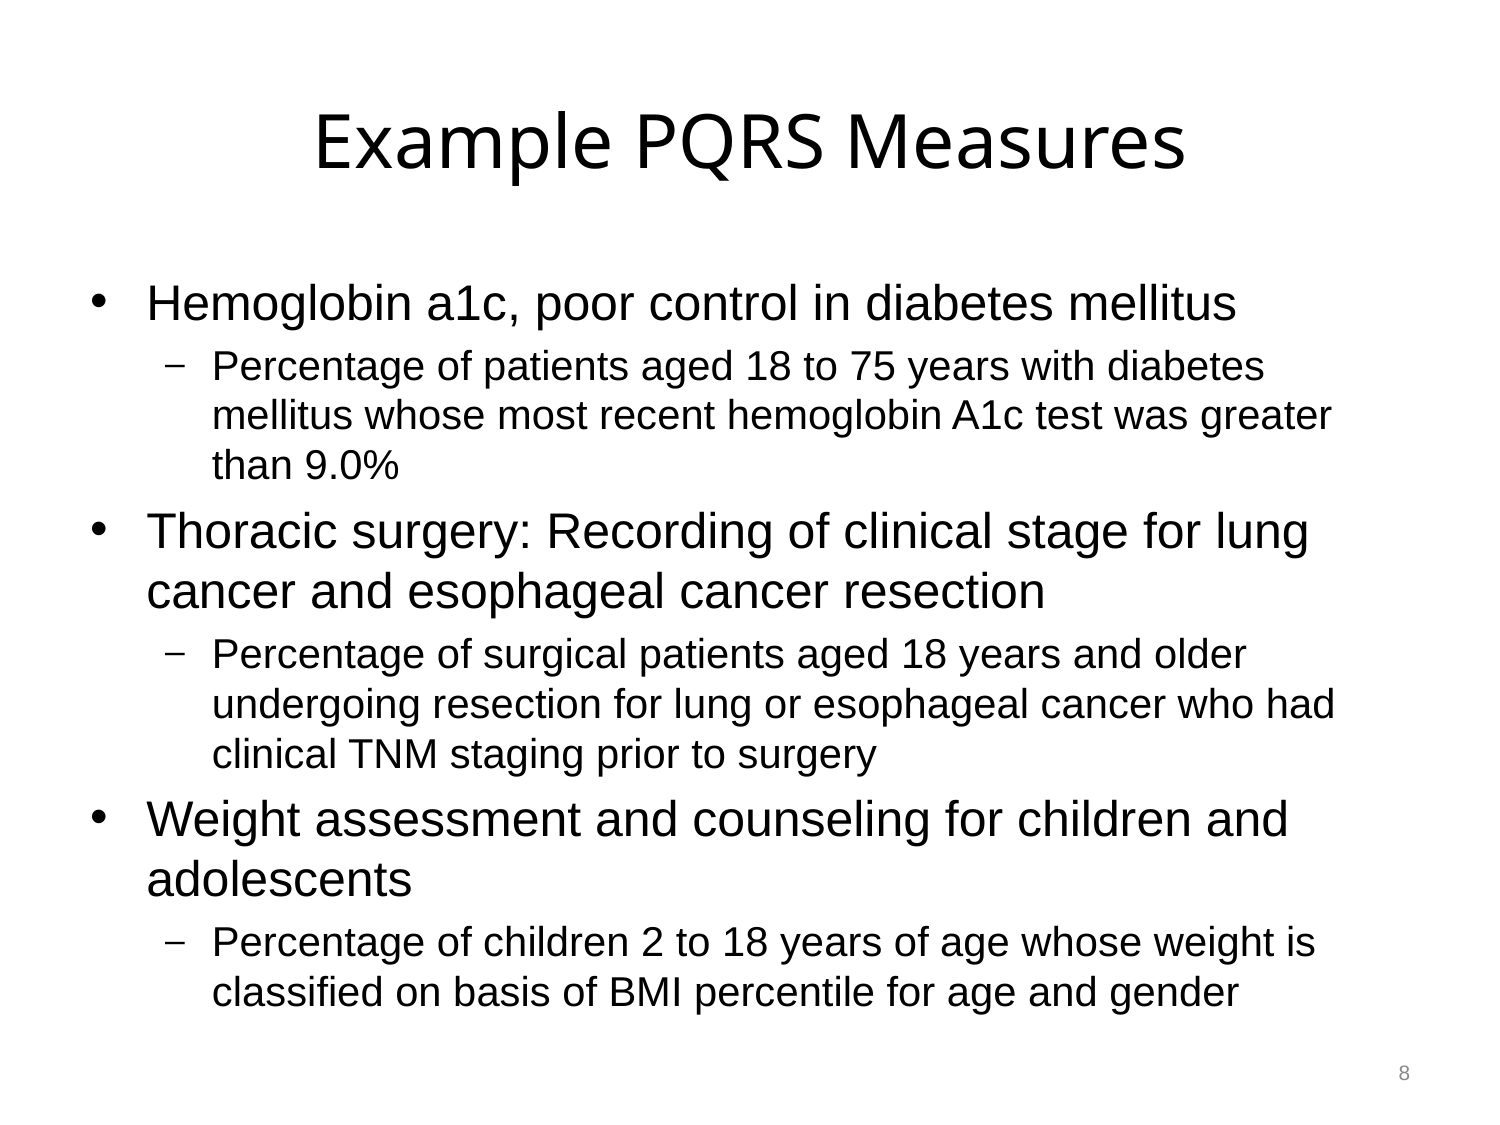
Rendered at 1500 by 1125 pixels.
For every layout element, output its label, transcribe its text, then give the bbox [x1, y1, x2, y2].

list Hemoglobin a1c, poor control in diabetes mellitus Percentage of patients aged 18 to 75 years with diabetes mellitus whose most recent hemoglobin A1c test was greater than 9.0% Thoracic surgery: Recording of clinical stage for lung cancer and esophageal cancer resection Percentage of surgical patients aged 18 years and older undergoing resection for lung or esophageal cancer who had clinical TNM staging prior to surgery Weight assessment and counseling for children and adolescents Percentage of children 2 to 18 years of age whose weight is classified on basis of BMI percentile for age and gender [75, 262, 1425, 1042]
slide_number 8 [1341, 1027, 1425, 1118]
title Example PQRS Measures [75, 45, 1425, 233]
